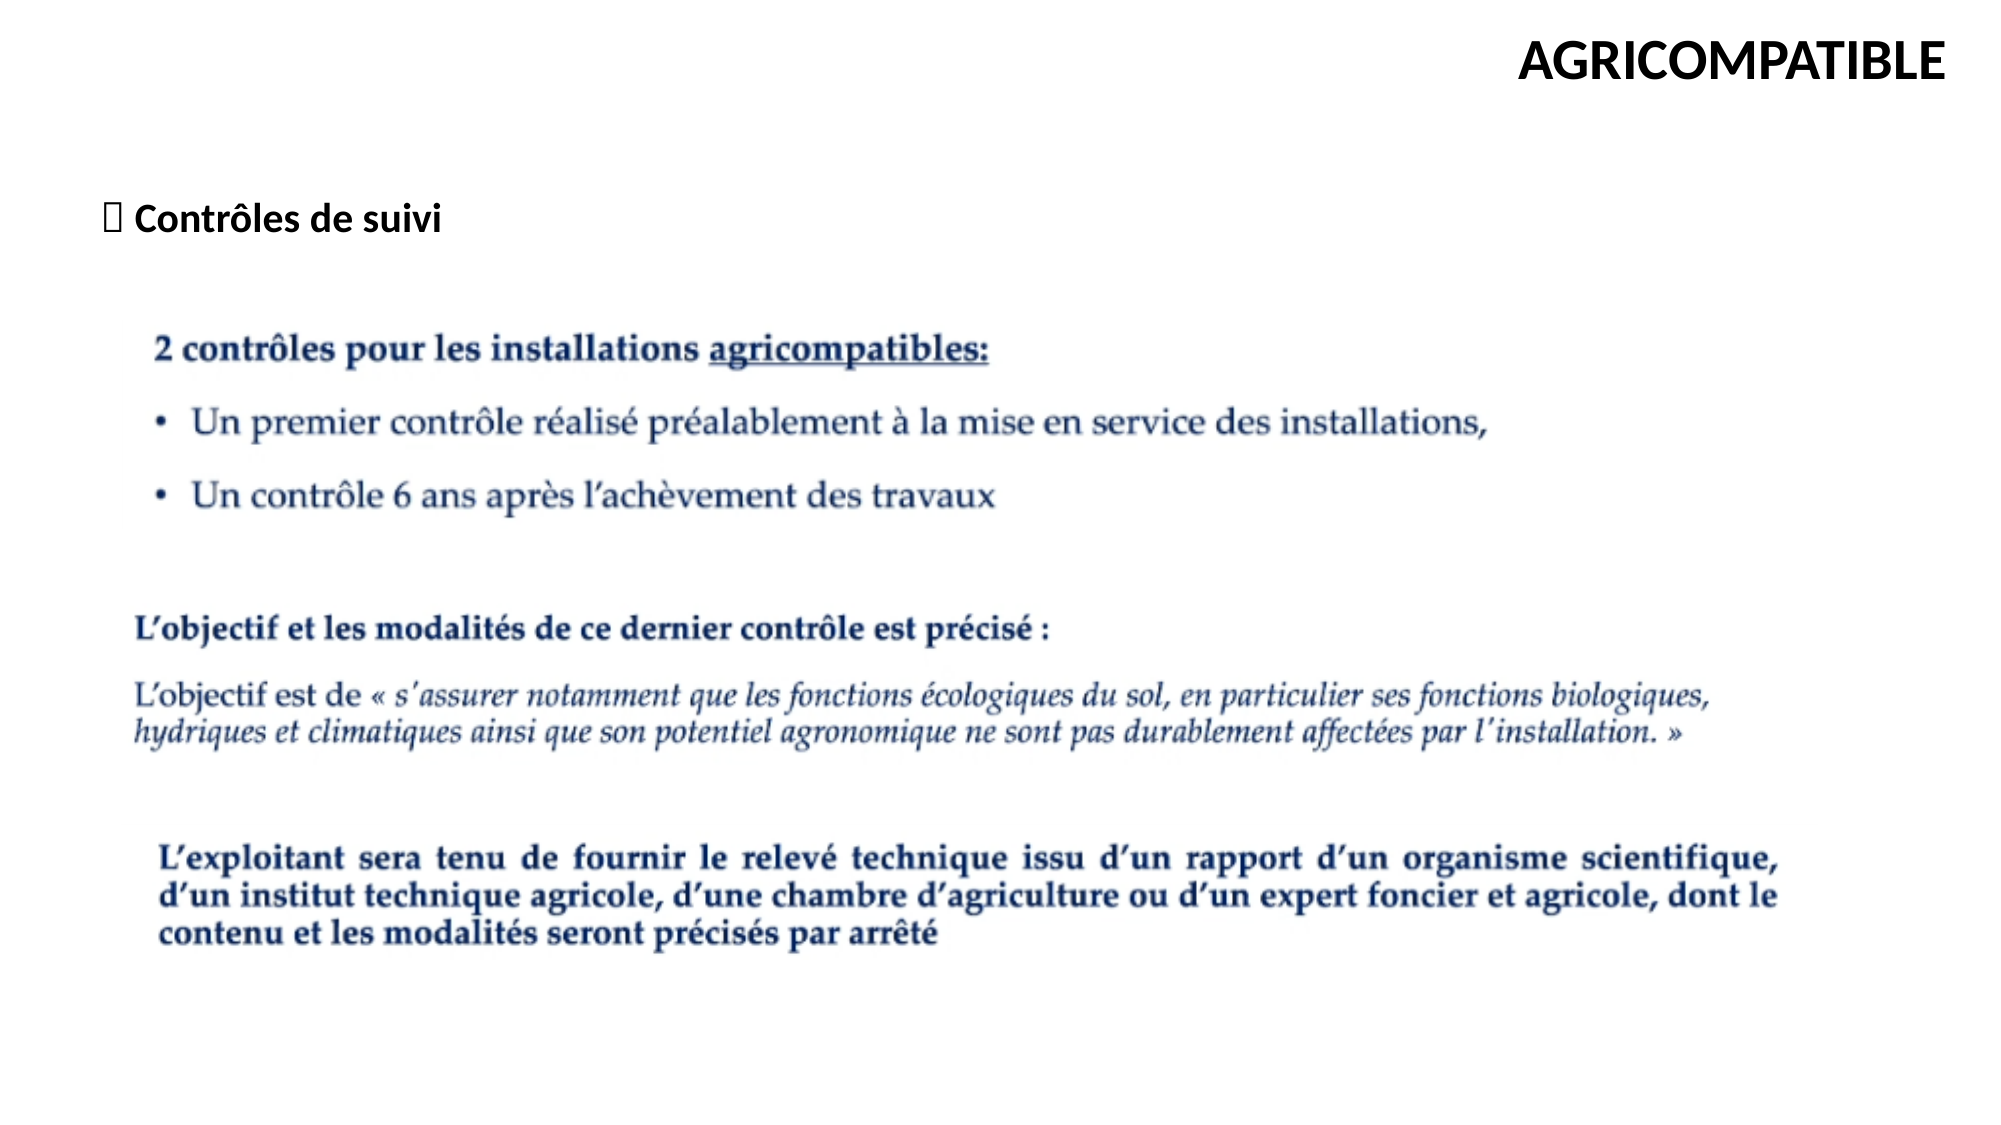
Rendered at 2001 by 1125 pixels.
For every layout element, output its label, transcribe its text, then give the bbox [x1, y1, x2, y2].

picture [104, 563, 1785, 779]
text_box AGRICOMPATIBLE [1503, 13, 1962, 99]
list  Contrôles de suivi [85, 147, 1965, 1029]
picture [121, 823, 1818, 960]
picture [121, 320, 1672, 529]
